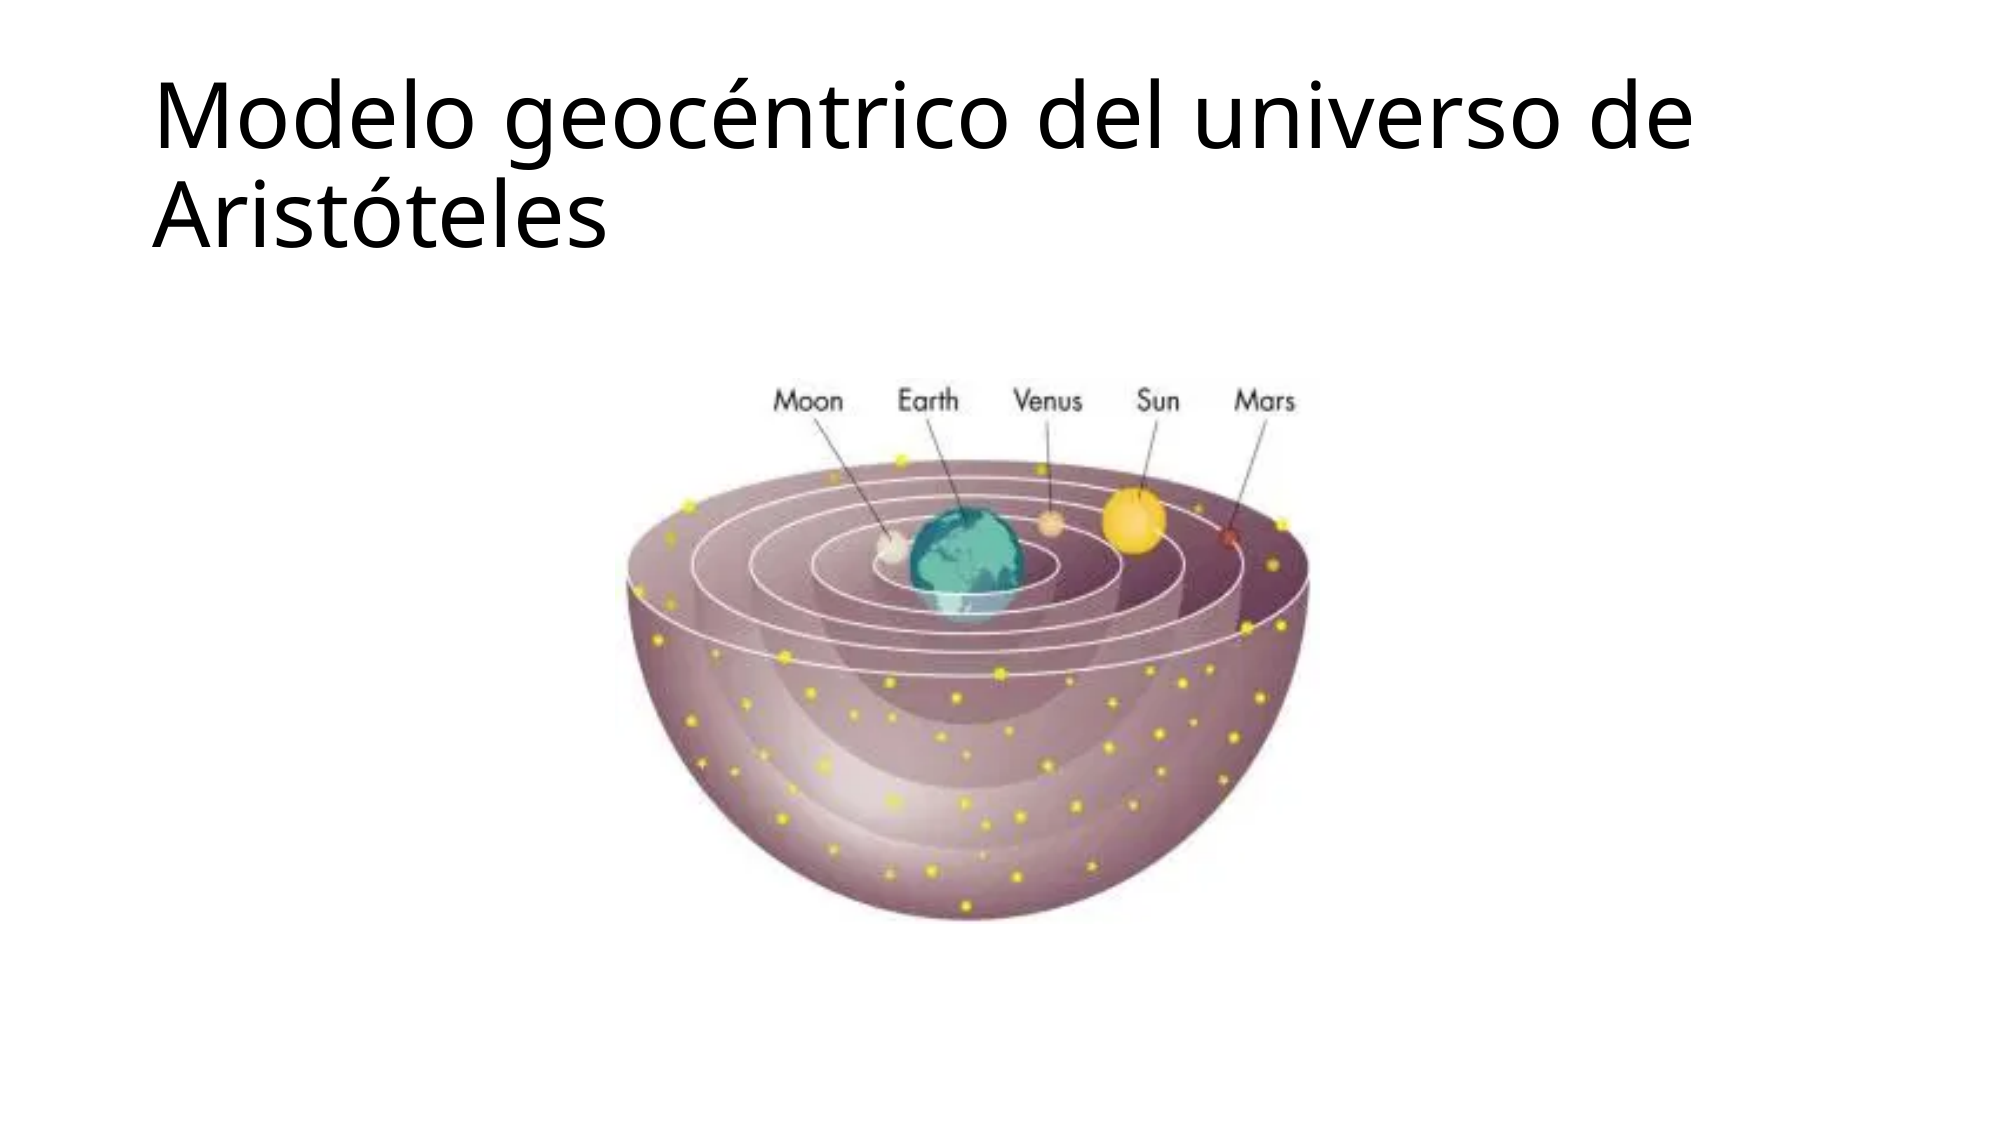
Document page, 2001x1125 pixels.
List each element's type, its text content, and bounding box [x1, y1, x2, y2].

title Modelo geocéntrico del universo de Aristóteles [137, 59, 1863, 278]
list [615, 378, 1320, 924]
